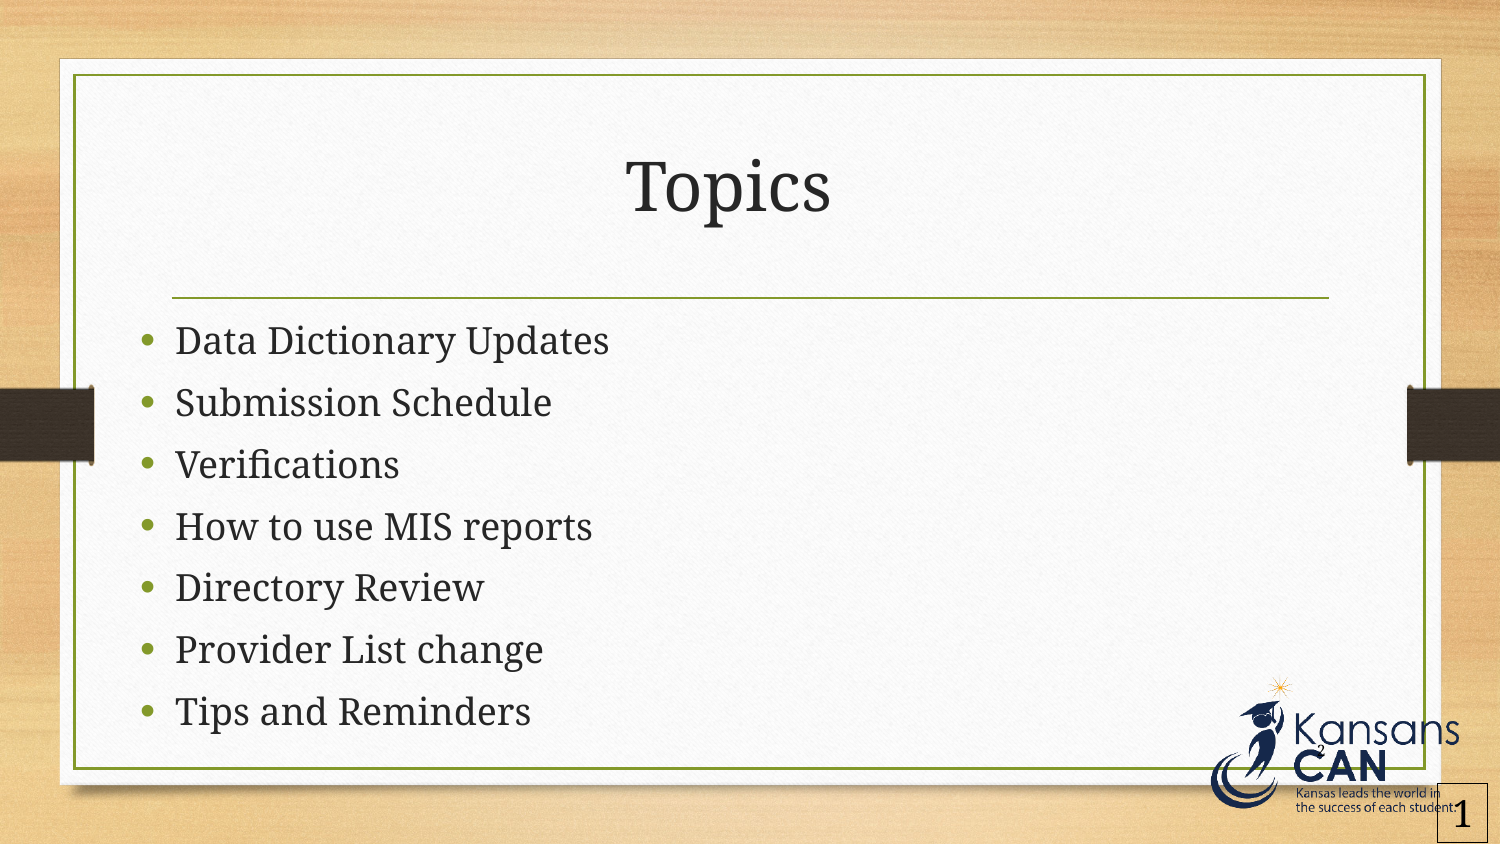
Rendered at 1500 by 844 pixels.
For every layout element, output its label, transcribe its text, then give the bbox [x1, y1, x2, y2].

list Data Dictionary Updates Submission Schedule Verifications How to use MIS reports Directory Review Provider List change Tips and Reminders [125, 309, 1370, 797]
slide_number 2 [1273, 734, 1341, 769]
text_box 1 [1437, 783, 1488, 843]
title Topics [106, 109, 1352, 258]
picture [0, 0, 1500, 844]
